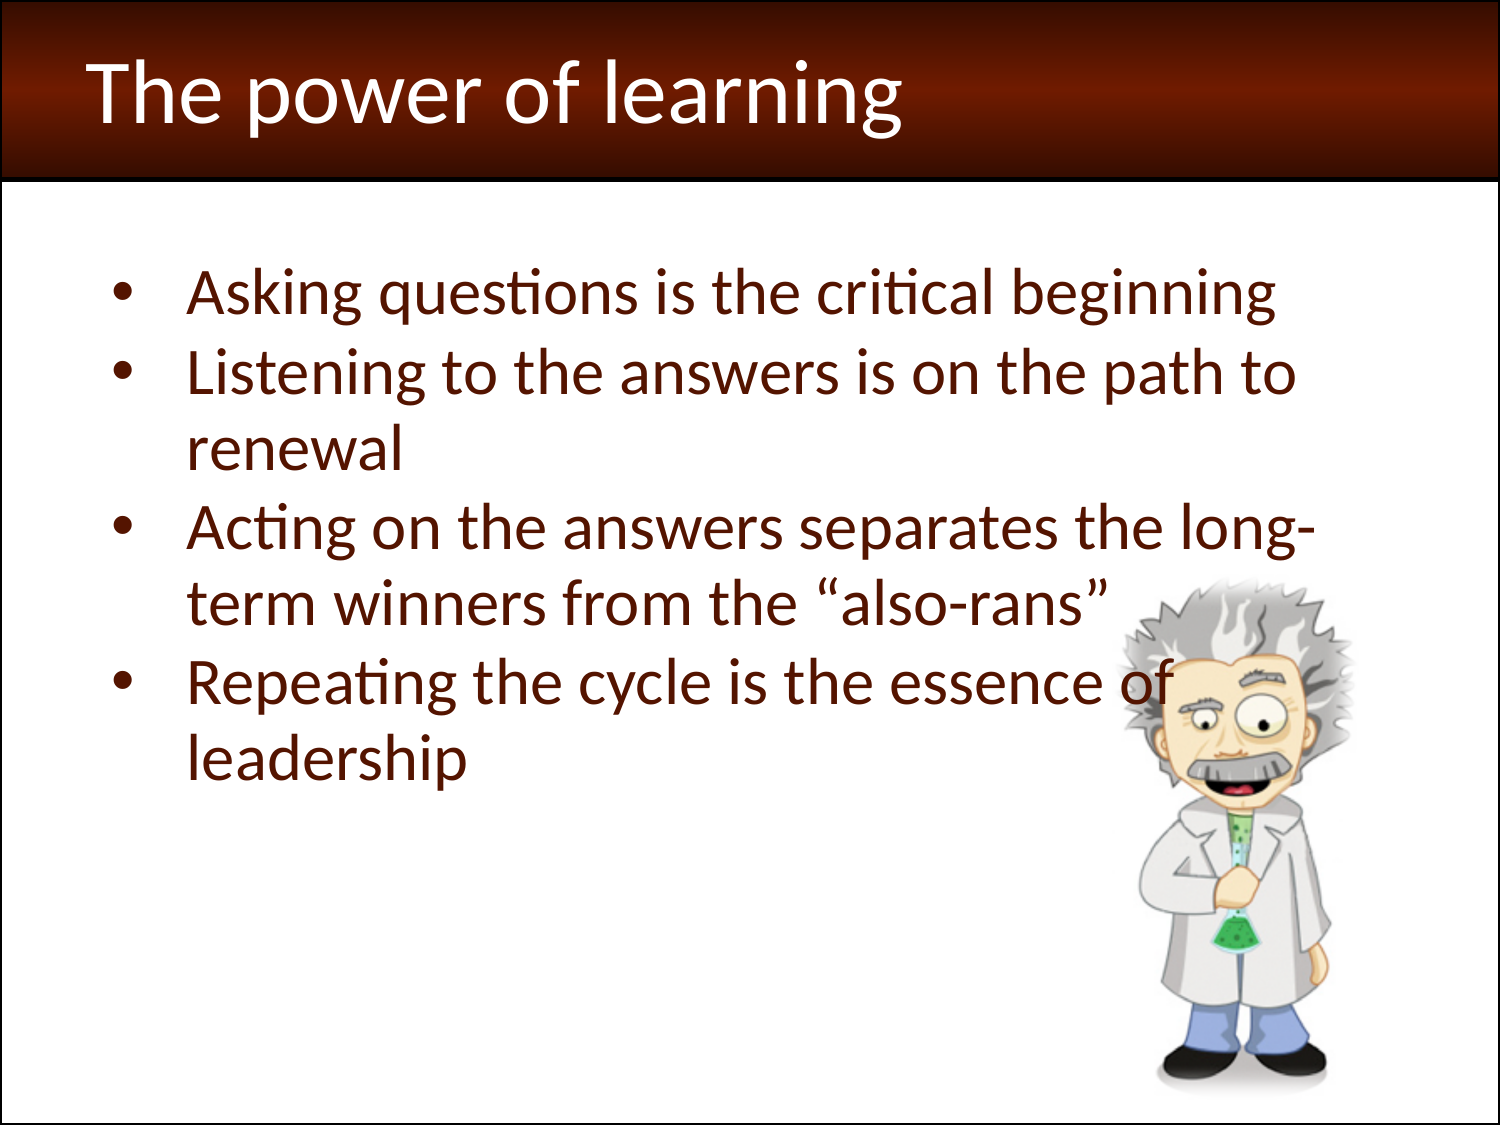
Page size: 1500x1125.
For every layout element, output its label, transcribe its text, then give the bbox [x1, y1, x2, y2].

text_box Asking questions is the critical beginning Listening to the answers is on the path to renewal Acting on the answers separates the long-term winners from the “also-rans” Repeating the cycle is the essence of leadership [101, 249, 1438, 850]
text_box The power of learning [75, 24, 1400, 163]
picture [1112, 574, 1360, 1101]
